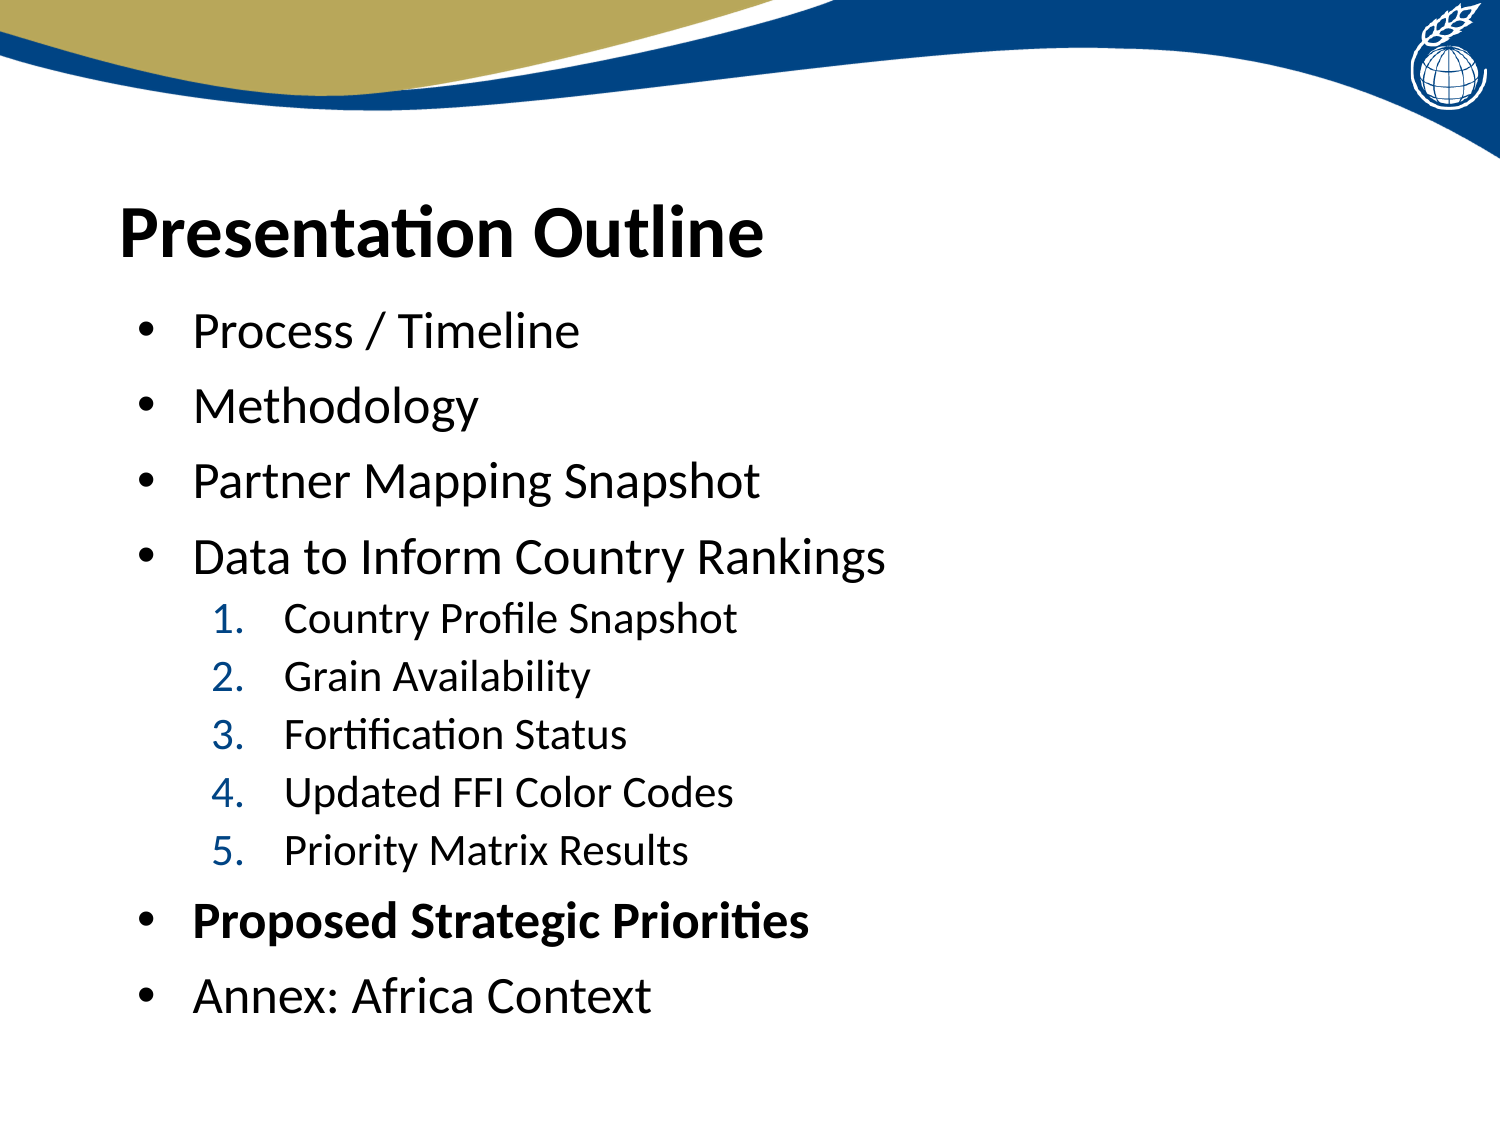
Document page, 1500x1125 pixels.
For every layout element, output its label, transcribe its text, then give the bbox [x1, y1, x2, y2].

list Process / Timeline Methodology Partner Mapping Snapshot Data to Inform Country Rankings Country Profile Snapshot Grain Availability Fortification Status Updated FFI Color Codes Priority Matrix Results Proposed Strategic Priorities Annex: Africa Context [104, 295, 1399, 1035]
picture [0, 0, 1500, 168]
title Presentation Outline [104, 124, 1399, 295]
